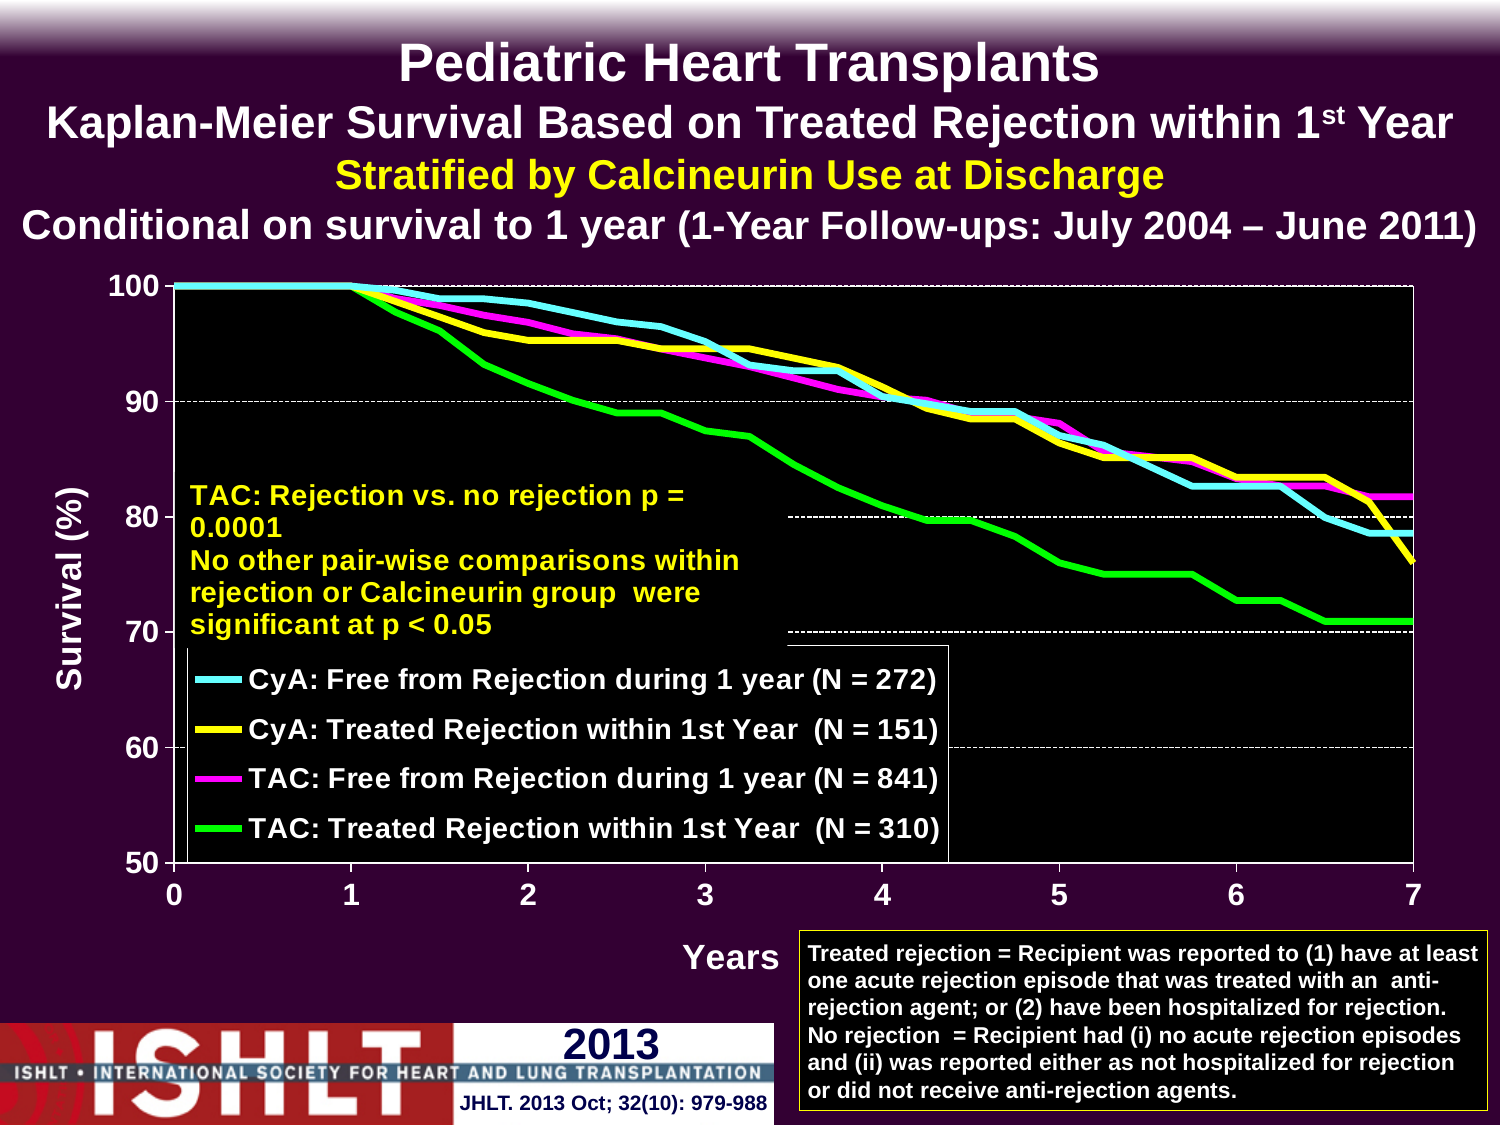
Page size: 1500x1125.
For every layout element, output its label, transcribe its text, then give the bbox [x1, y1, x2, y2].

chart [37, 249, 1451, 988]
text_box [0, 1007, 774, 1125]
title Pediatric Heart Transplants Kaplan-Meier Survival Based on Treated Rejection within 1st Year Stratified by Calcineurin Use at Discharge Conditional on survival to 1 year (1-Year Follow-ups: July 2004 – June 2011) [0, 24, 1500, 251]
text_box Treated rejection = Recipient was reported to (1) have at least one acute rejection episode that was treated with an anti-rejection agent; or (2) have been hospitalized for rejection. No rejection = Recipient had (i) no acute rejection episodes and (ii) was reported either as not hospitalized for rejection or did not receive anti-rejection agents. [799, 930, 1488, 1111]
